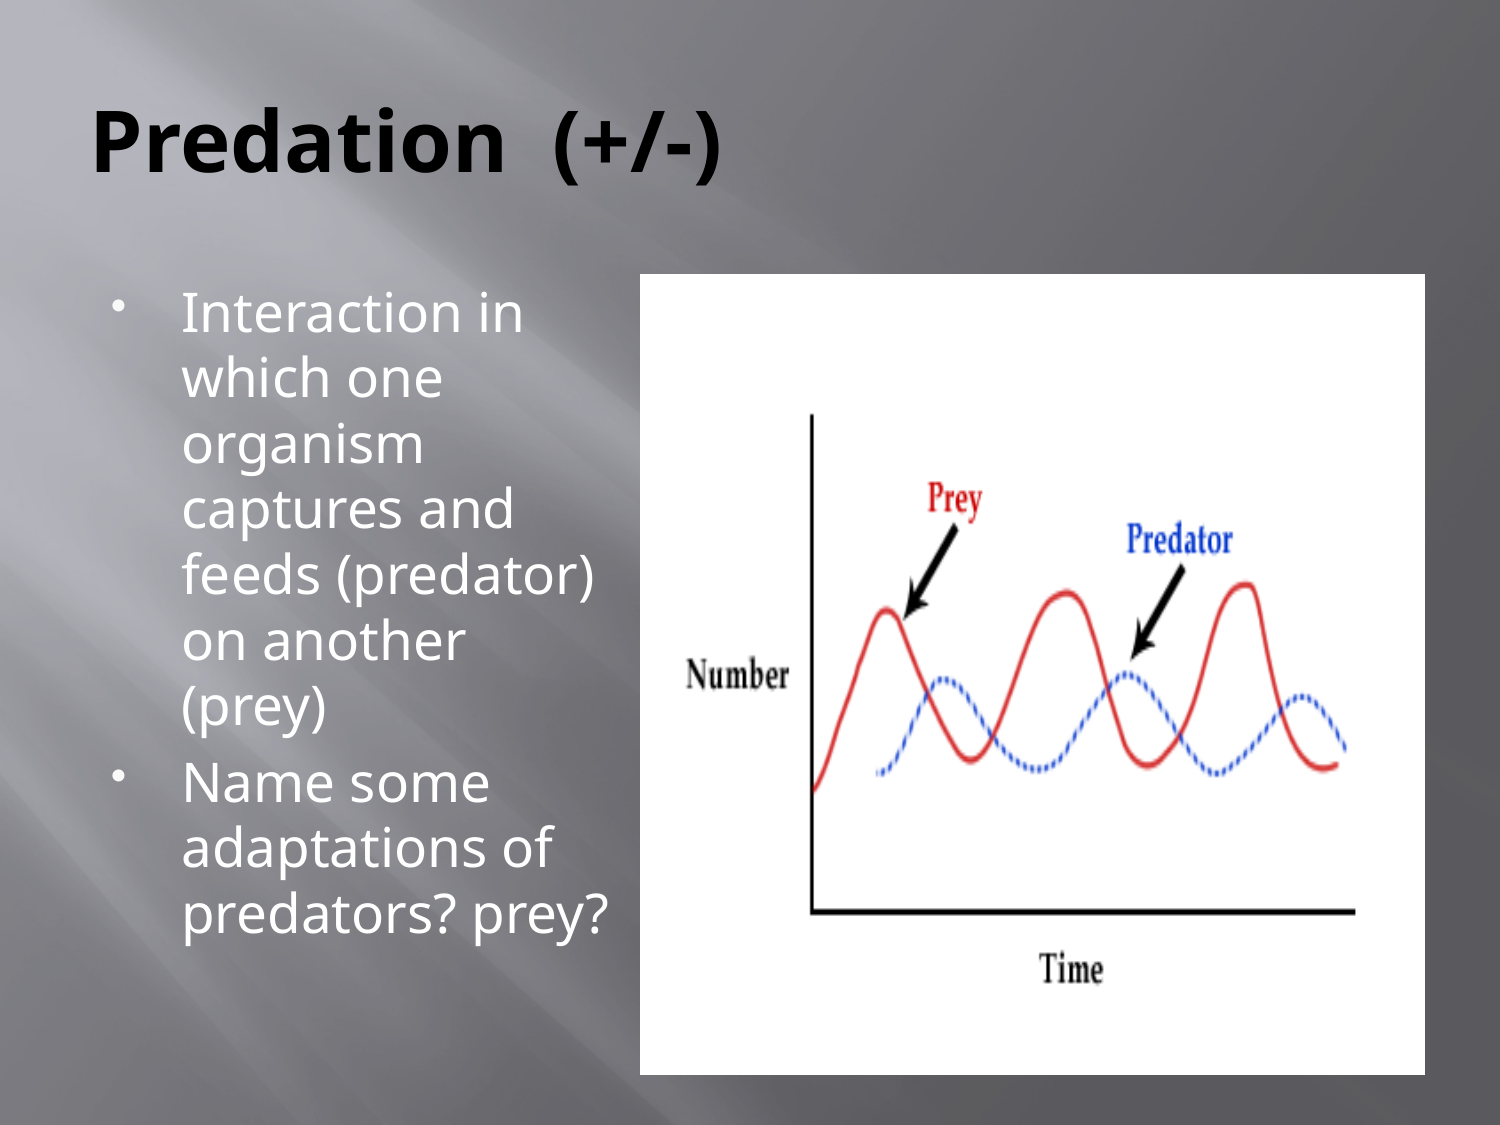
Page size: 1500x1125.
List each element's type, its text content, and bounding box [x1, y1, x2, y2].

list Interaction in which one organism captures and feeds (predator) on another (prey) Name some adaptations of predators? prey? [75, 270, 625, 975]
picture [640, 274, 1426, 1076]
title Predation (+/-) [75, 45, 1425, 233]
